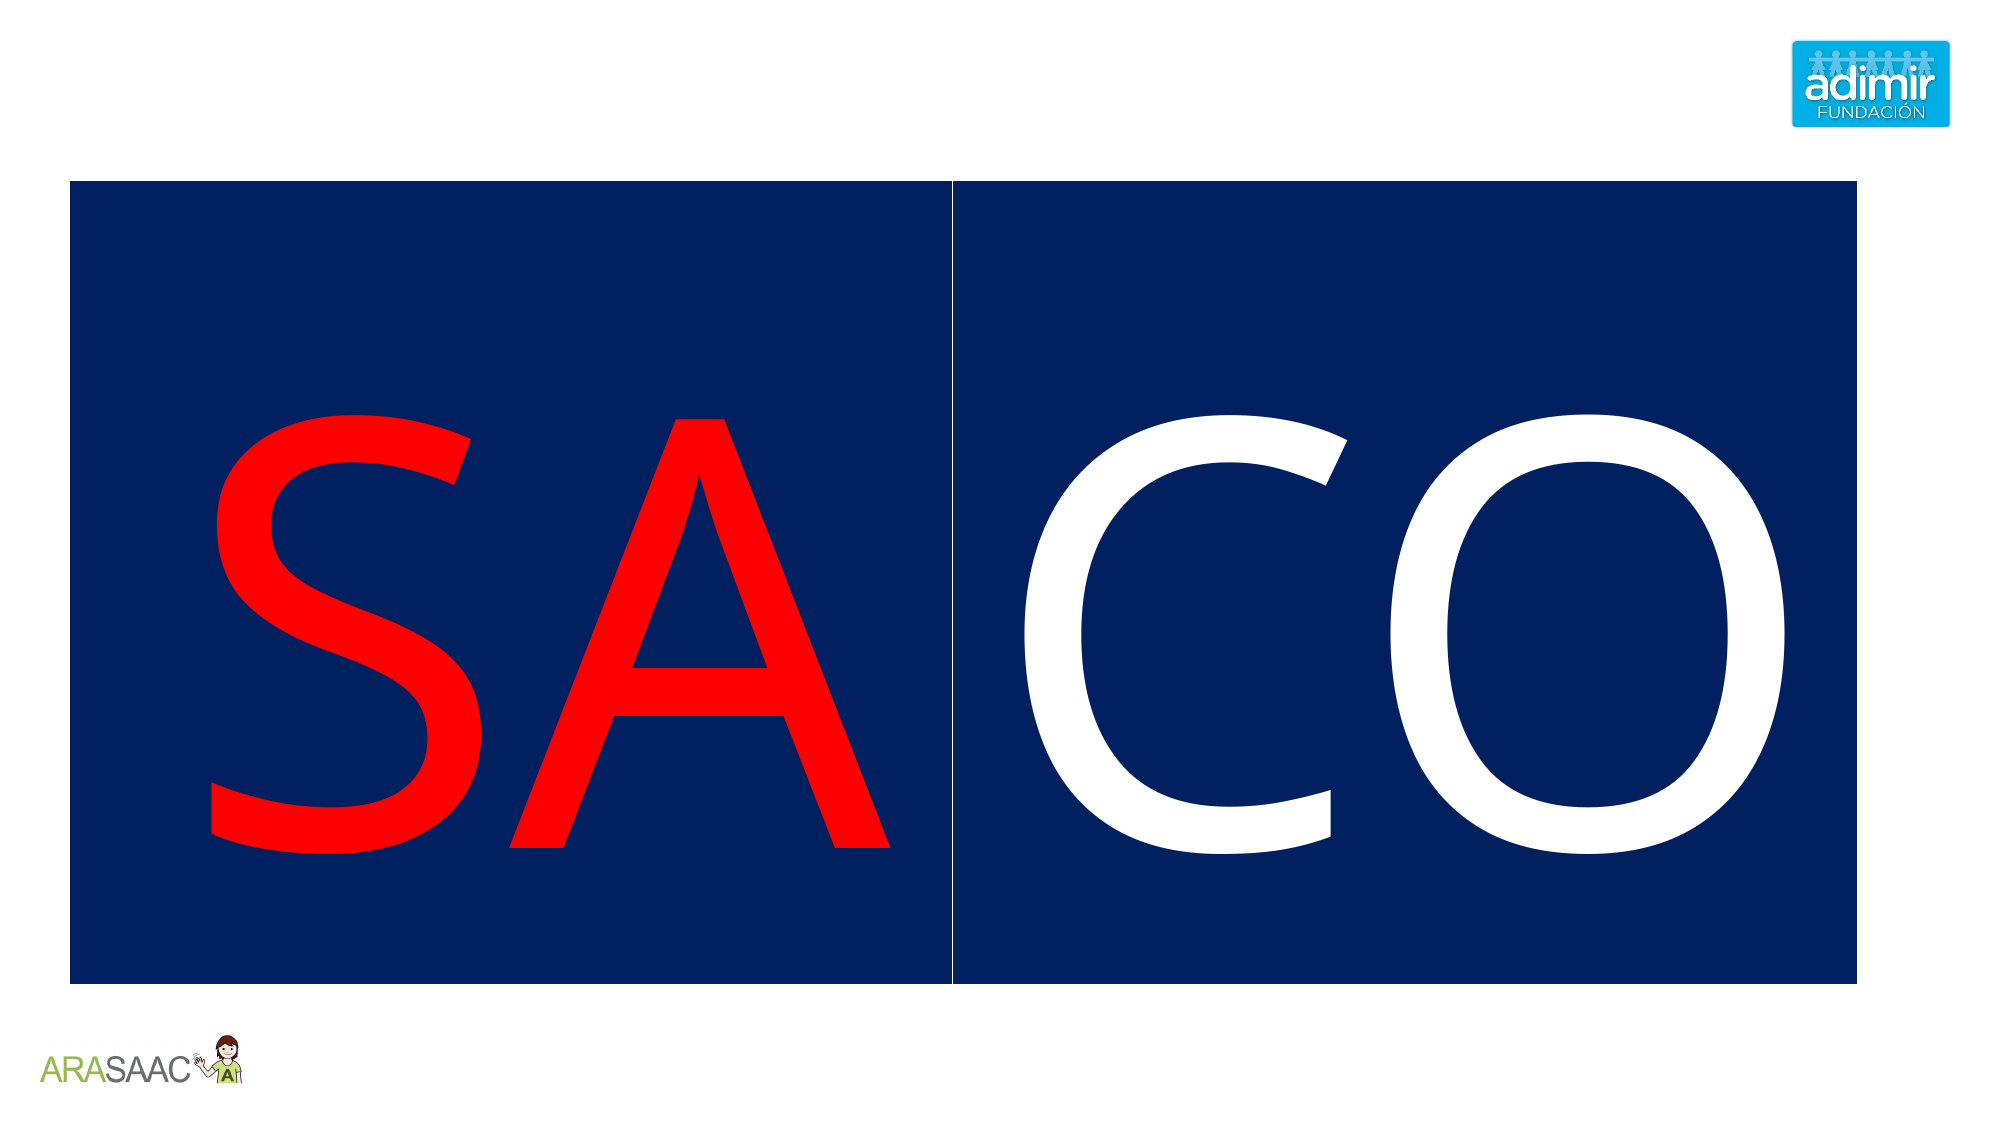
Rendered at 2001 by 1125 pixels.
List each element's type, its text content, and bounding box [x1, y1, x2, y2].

text_box SA [69, 180, 952, 985]
picture [1806, 51, 1935, 100]
picture [1920, 107, 1924, 117]
picture [1790, 37, 1952, 127]
text_box CO [952, 180, 1858, 985]
picture [1819, 107, 1825, 117]
picture [34, 1034, 248, 1084]
picture [660, 240, 1345, 925]
